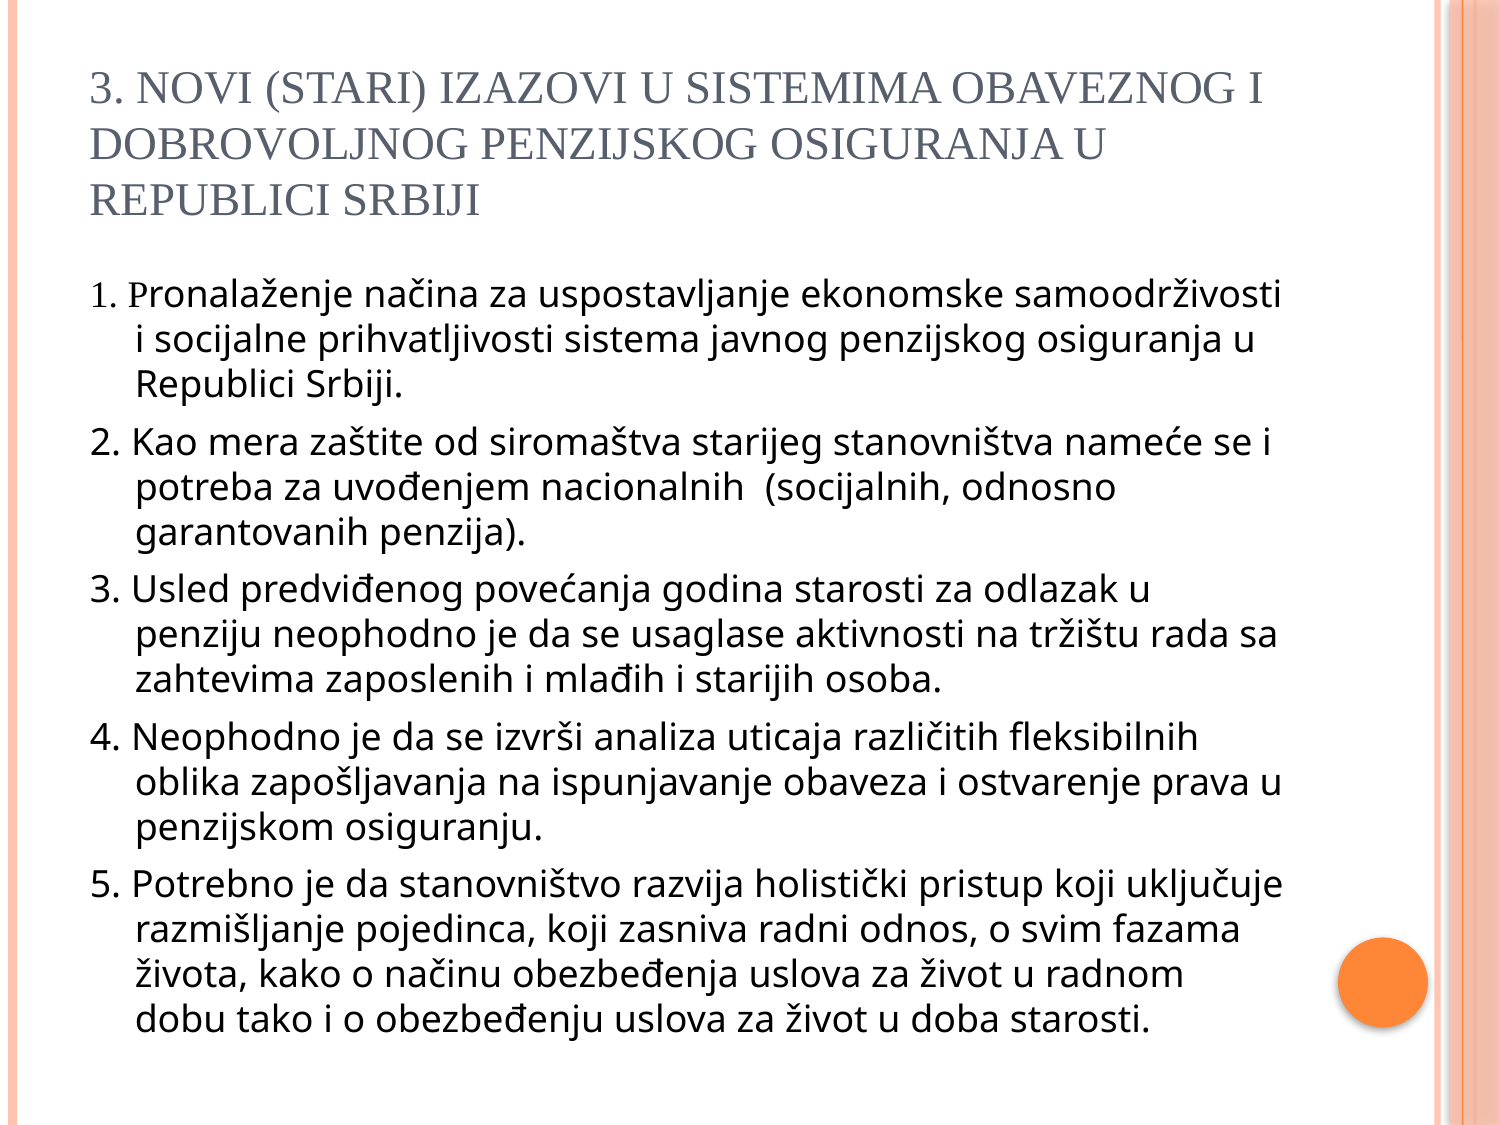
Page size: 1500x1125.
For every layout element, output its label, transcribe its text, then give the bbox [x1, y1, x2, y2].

title 3. Novi (stari) izazovi u sistemima obaveznog i dobrovoljnog penzijskog osiguranja u Republici Srbiji [75, 45, 1300, 233]
list 1. Pronalaženje načina za uspostavljanje ekonomske samoodrživosti i socijalne prihvatljivosti sistema javnog penzijskog osiguranja u Republici Srbiji. 2. Kao mera zaštite od siromaštva starijeg stanovništva nameće se i potreba za uvođenjem nacionalnih (socijalnih, odnosno garantovanih penzija). 3. Usled predviđenog povećanja godina starosti za odlazak u penziju neophodno je da se usaglase aktivnosti na tržištu rada sa zahtevima zaposlenih i mlađih i starijih osoba. 4. Neophodno je da se izvrši analiza uticaja različitih fleksibilnih oblika zapošljavanja na ispunjavanje obaveza i ostvarenje prava u penzijskom osiguranju. 5. Potrebno je da stanovništvo razvija holistički pristup koji uključuje razmišljanje pojedinca, koji zasniva radni odnos, o svim fazama života, kako o načinu obezbeđenja uslova za život u radnom dobu tako i o obezbeđenju uslova za život u doba starosti. [75, 262, 1300, 1062]
